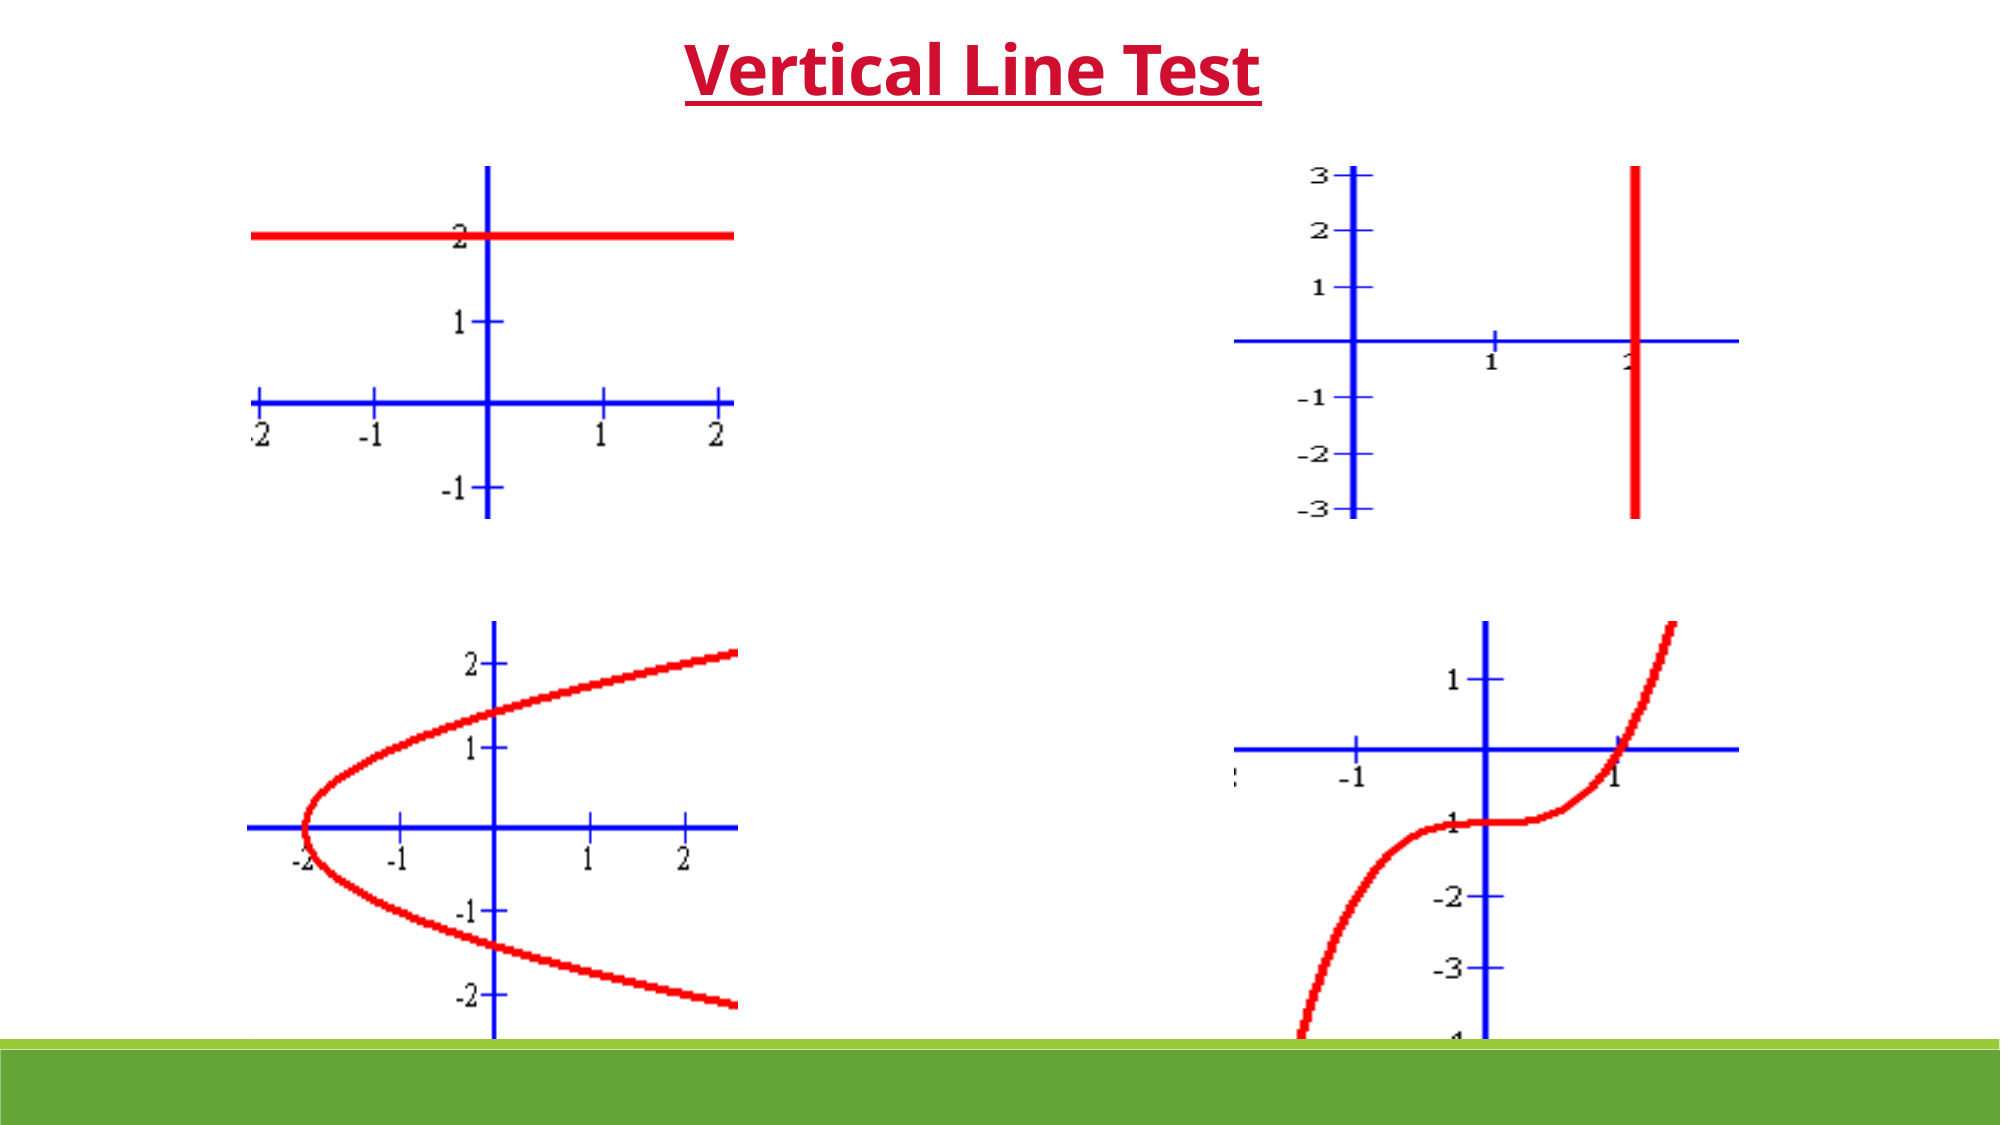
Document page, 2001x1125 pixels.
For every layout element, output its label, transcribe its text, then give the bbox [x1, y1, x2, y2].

picture [1233, 166, 1740, 519]
picture [246, 620, 738, 1039]
picture [1233, 620, 1740, 1039]
title Vertical Line Test [669, 31, 1330, 119]
picture [251, 166, 734, 519]
